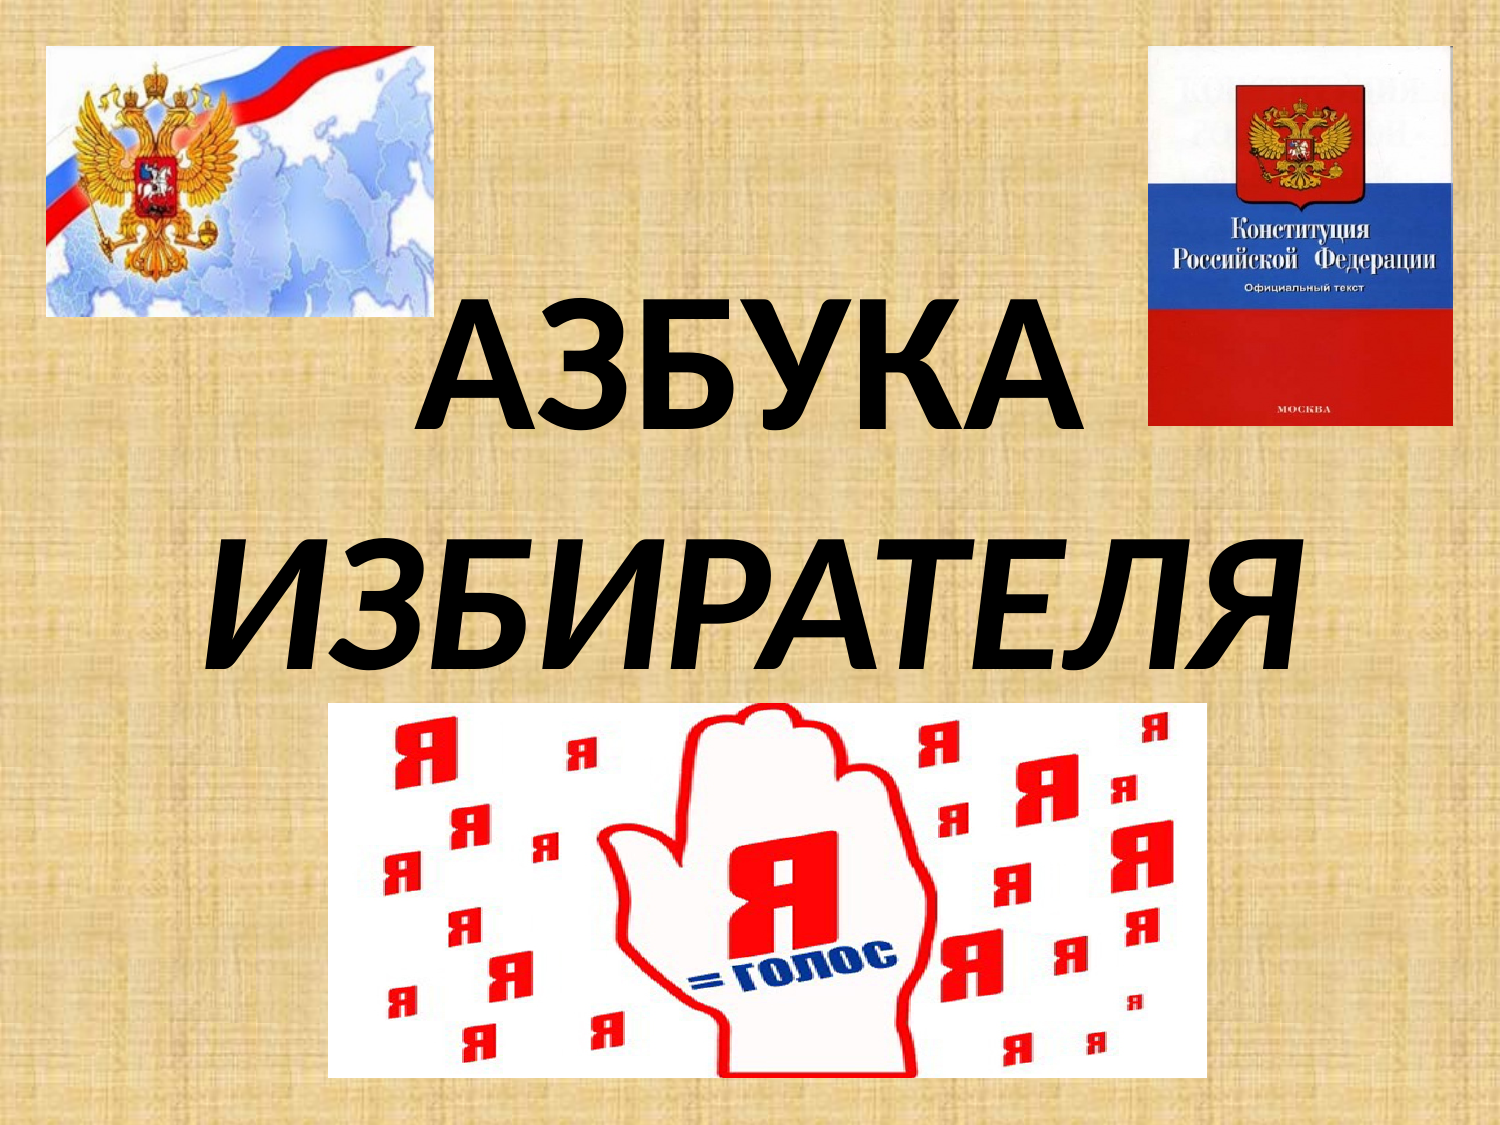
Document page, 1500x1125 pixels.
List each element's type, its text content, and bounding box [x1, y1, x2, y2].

picture [0, 0, 1500, 1125]
title АЗБУКА ИЗБИРАТЕЛЯ [112, 349, 1388, 591]
